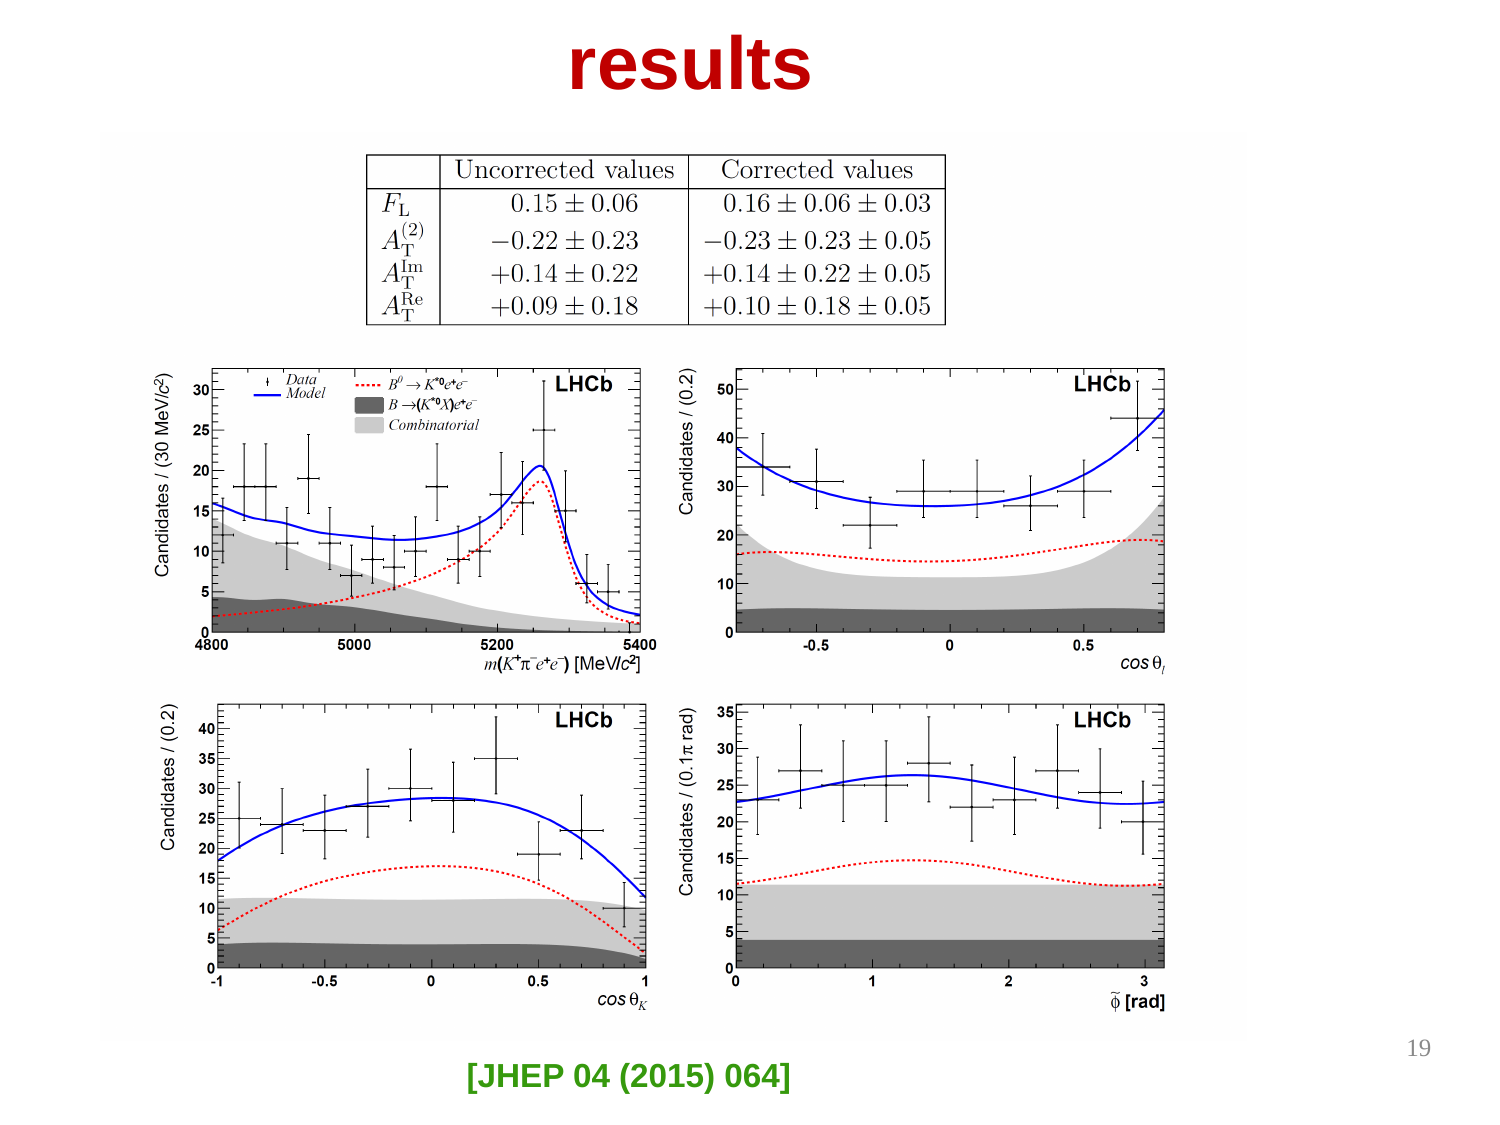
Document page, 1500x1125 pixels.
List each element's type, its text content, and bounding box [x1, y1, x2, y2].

picture [100, 132, 1247, 1042]
text_box 19 [1374, 1024, 1463, 1103]
text_box [JHEP 04 (2015) 064] [377, 1049, 880, 1102]
